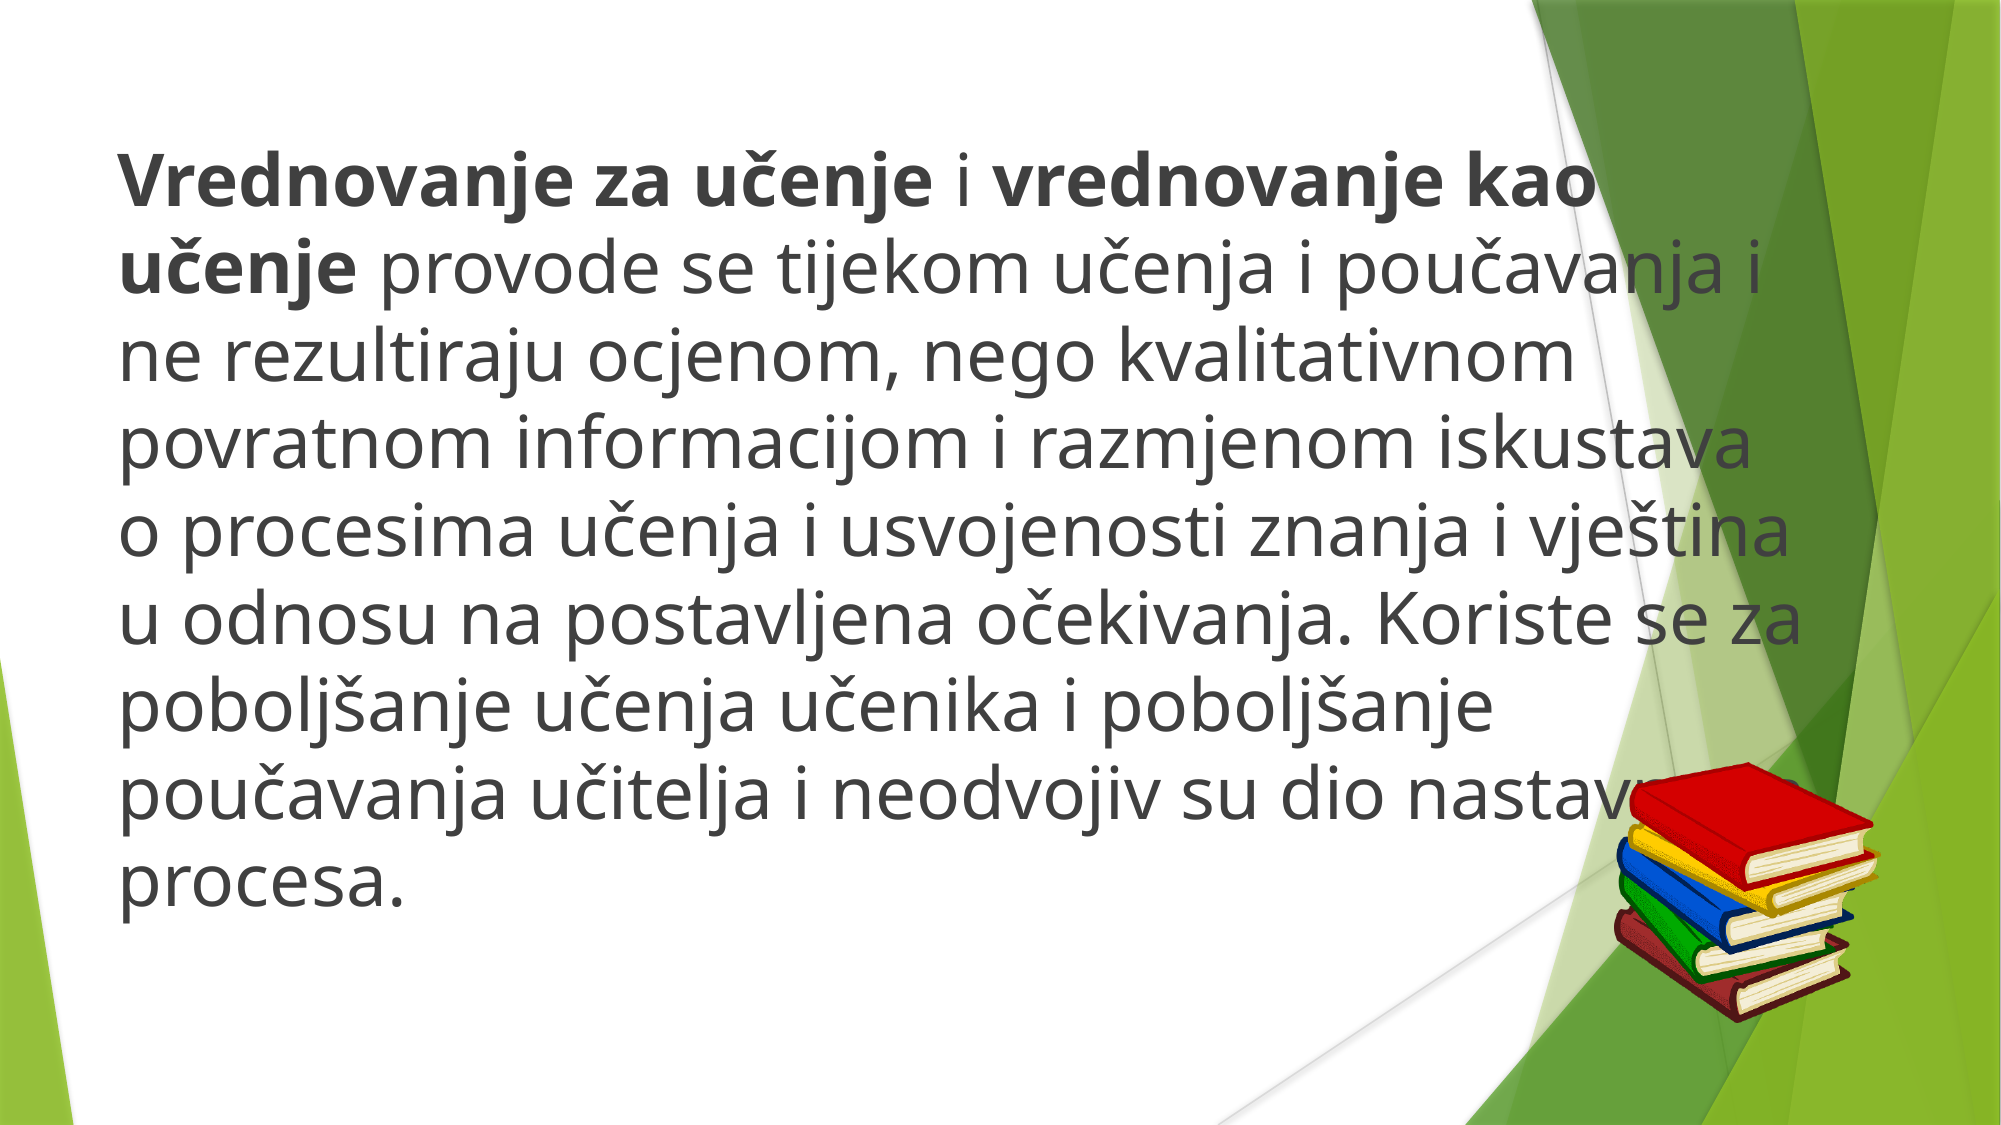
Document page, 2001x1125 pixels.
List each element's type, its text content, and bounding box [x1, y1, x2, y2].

picture [1614, 762, 1881, 1024]
text_box Vrednovanje za učenje i vrednovanje kao učenje provode se tijekom učenja i poučavanja i ne rezultiraju ocjenom, nego kvalitativnom povratnom informacijom i razmjenom iskustava o procesima učenja i usvojenosti znanja i vještina u odnosu na postavljena očekivanja. Koriste se za poboljšanje učenja učenika i poboljšanje poučavanja učitelja i neodvojiv su dio nastavnoga procesa. [102, 125, 1833, 996]
